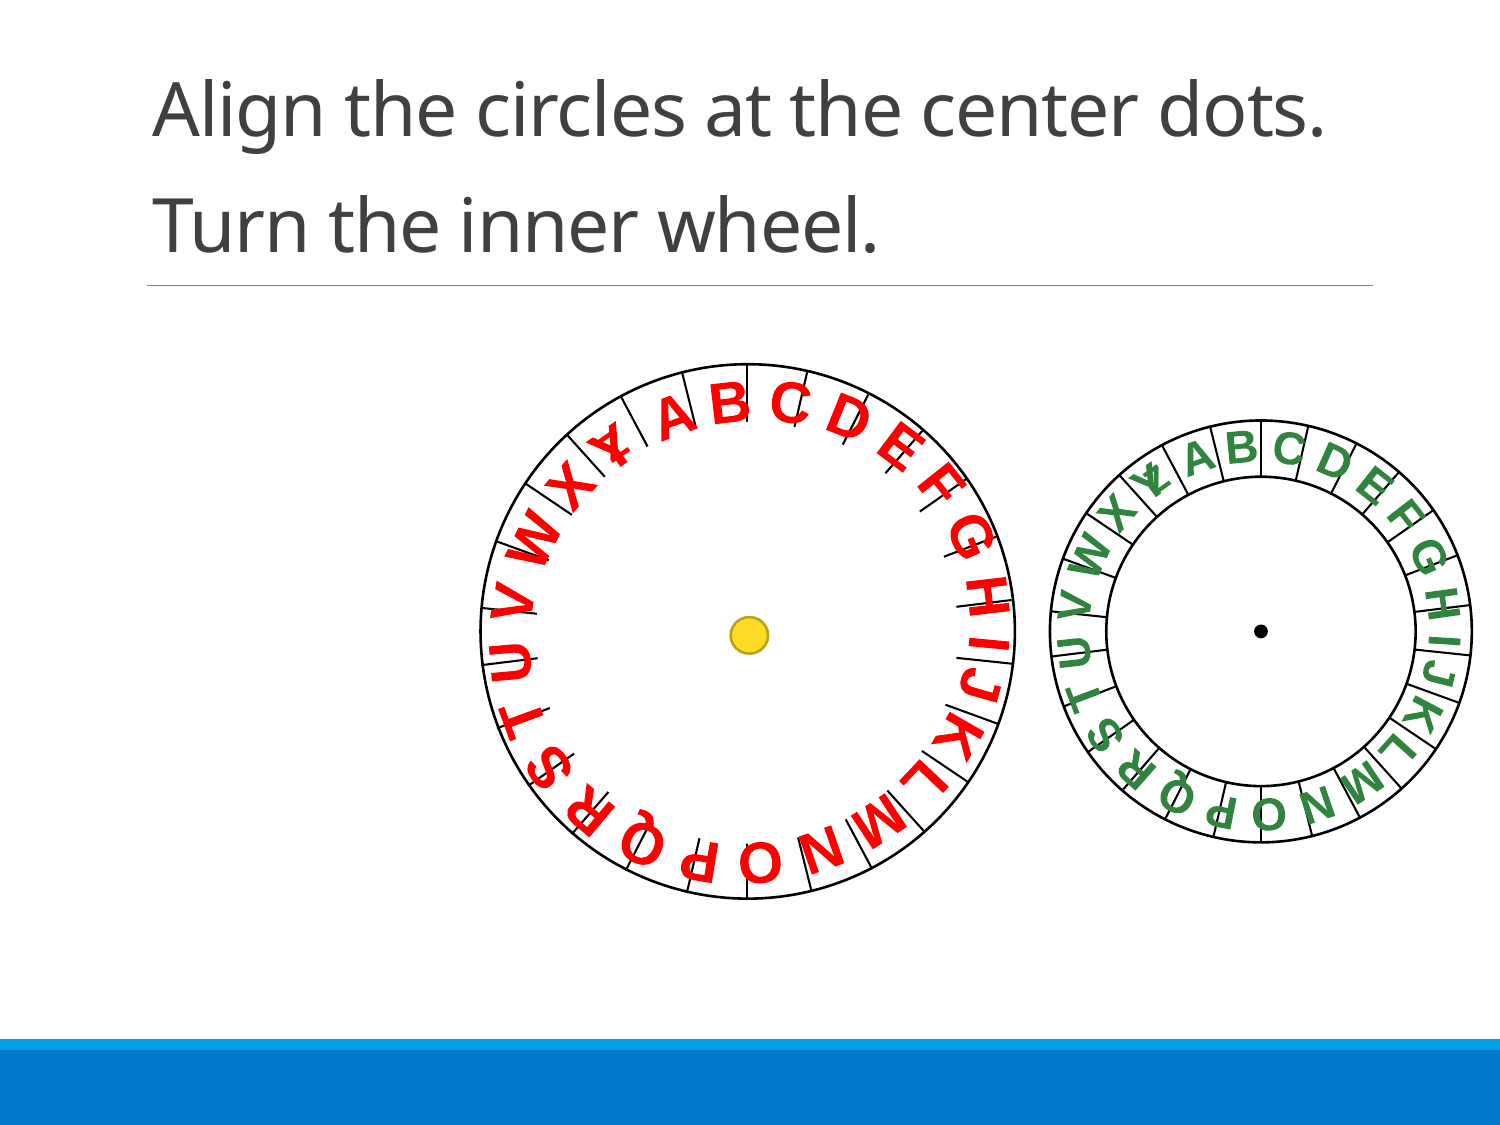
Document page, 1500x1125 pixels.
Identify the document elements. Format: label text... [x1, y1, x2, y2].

title Align the circles at the center dots. [137, 37, 1400, 152]
text_box Turn the inner wheel. [137, 152, 1400, 275]
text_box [1049, 419, 1473, 843]
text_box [478, 363, 1016, 902]
